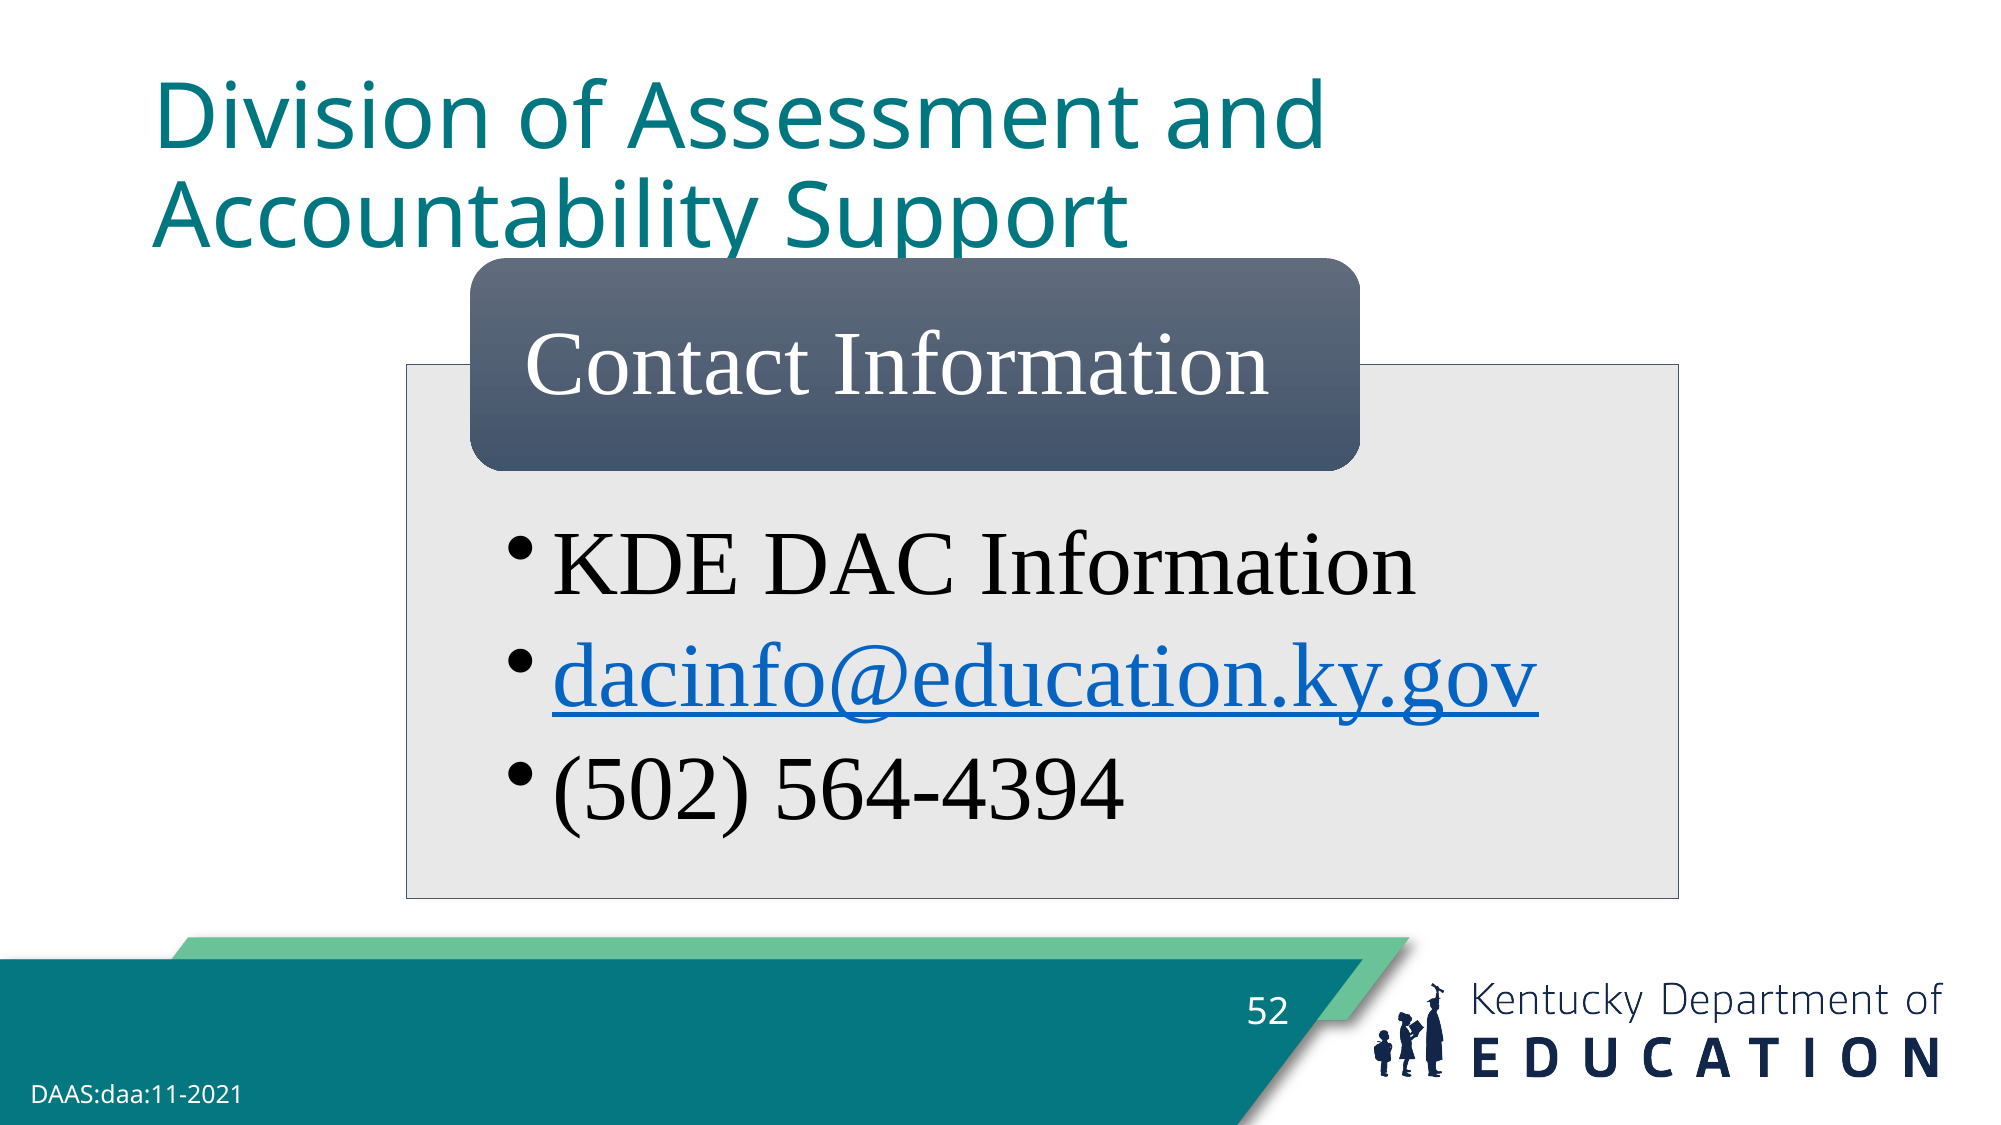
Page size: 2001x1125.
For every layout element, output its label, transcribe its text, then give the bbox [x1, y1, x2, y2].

picture [0, 0, 2001, 1125]
footer DAAS:daa:11-2021 [0, 1063, 430, 1123]
text_box 52 [1231, 979, 1305, 1039]
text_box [406, 255, 1679, 902]
title Division of Assessment and Accountability Support [137, 59, 1863, 278]
